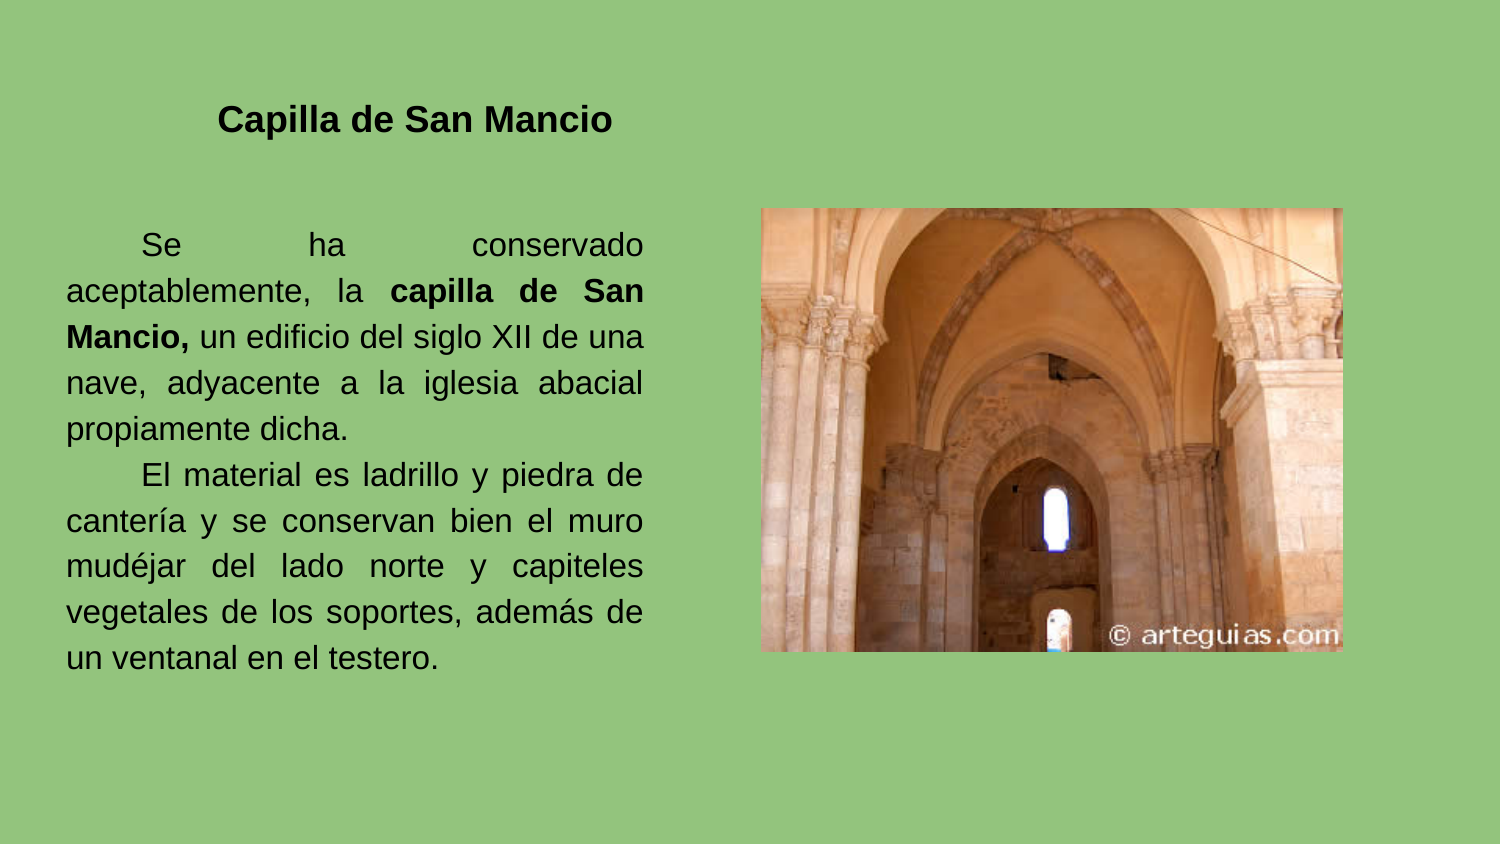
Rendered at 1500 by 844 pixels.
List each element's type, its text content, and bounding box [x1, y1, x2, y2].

title Capilla de San Mancio [202, 80, 644, 175]
picture [760, 208, 1343, 652]
list Se ha conservado aceptablemente, la capilla de San Mancio, un edificio del siglo XII de una nave, adyacente a la iglesia abacial propiamente dicha. El material es ladrillo y piedra de cantería y se conservan bien el muro mudéjar del lado norte y capiteles vegetales de los soportes, además de un ventanal en el testero. [51, 202, 660, 750]
